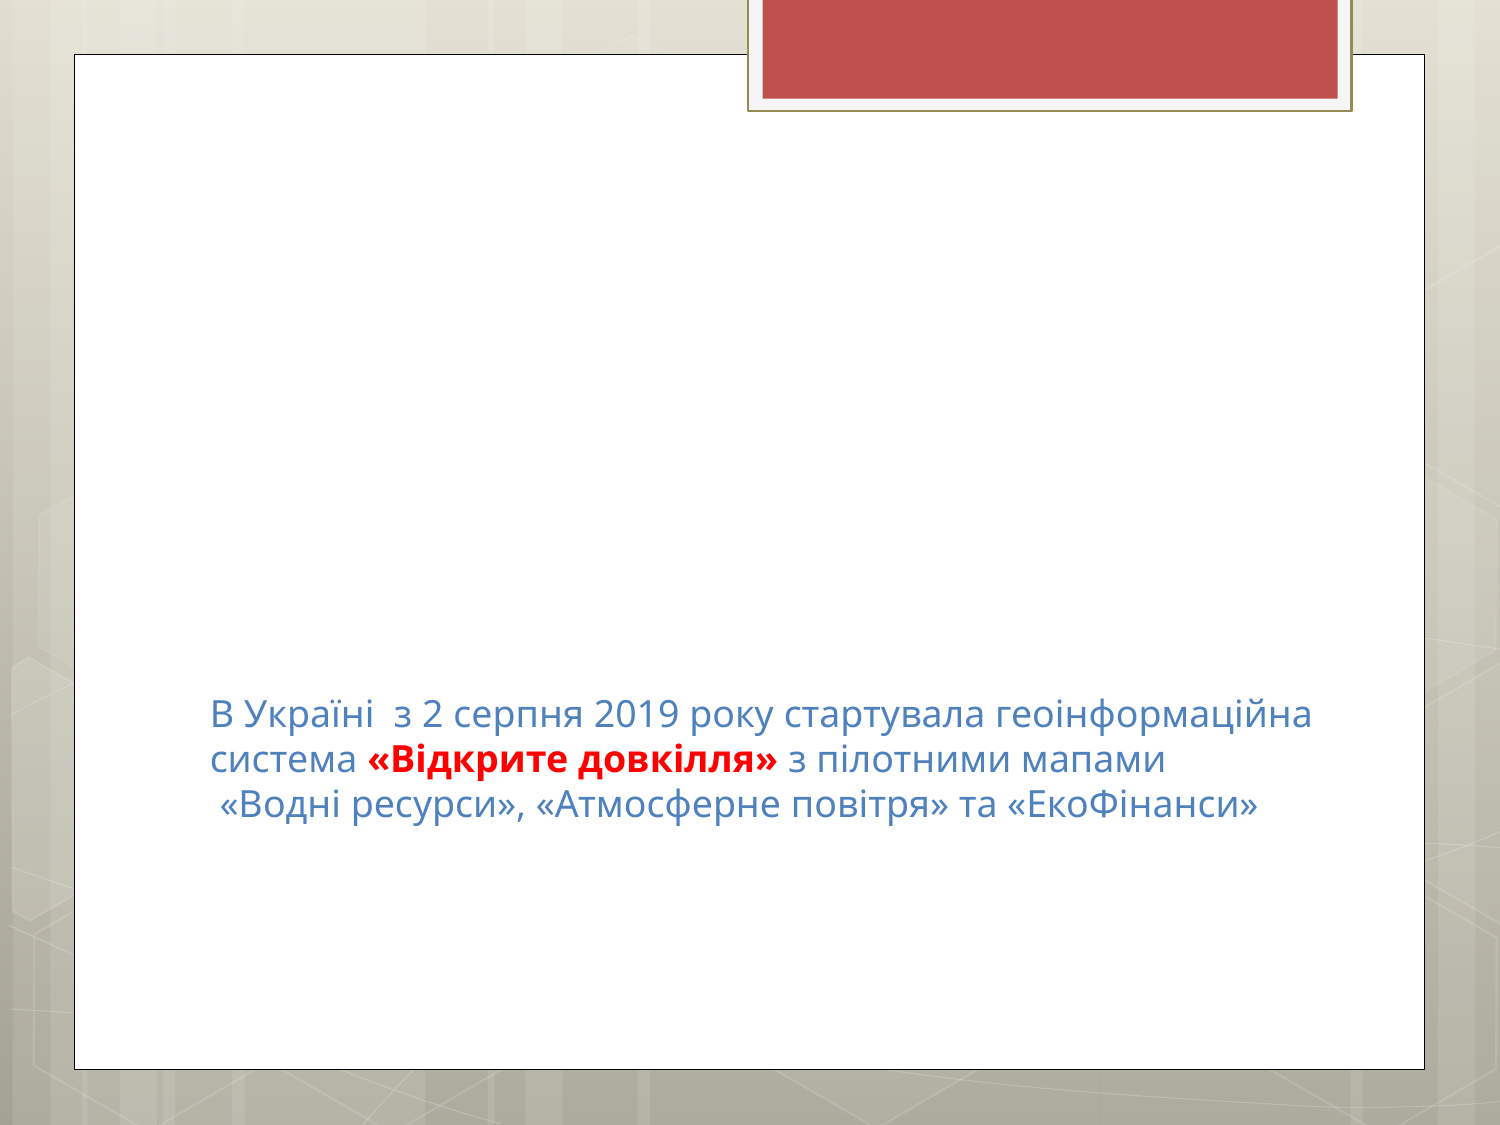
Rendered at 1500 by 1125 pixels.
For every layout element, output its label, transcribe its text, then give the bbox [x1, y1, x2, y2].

title В Україні з 2 серпня 2019 року стартувала геоінформаційна система «Відкрите довкілля» з пілотними мапами «Водні ресурси», «Атмосферне повітря» та «ЕкоФінанси» [194, 645, 1348, 833]
